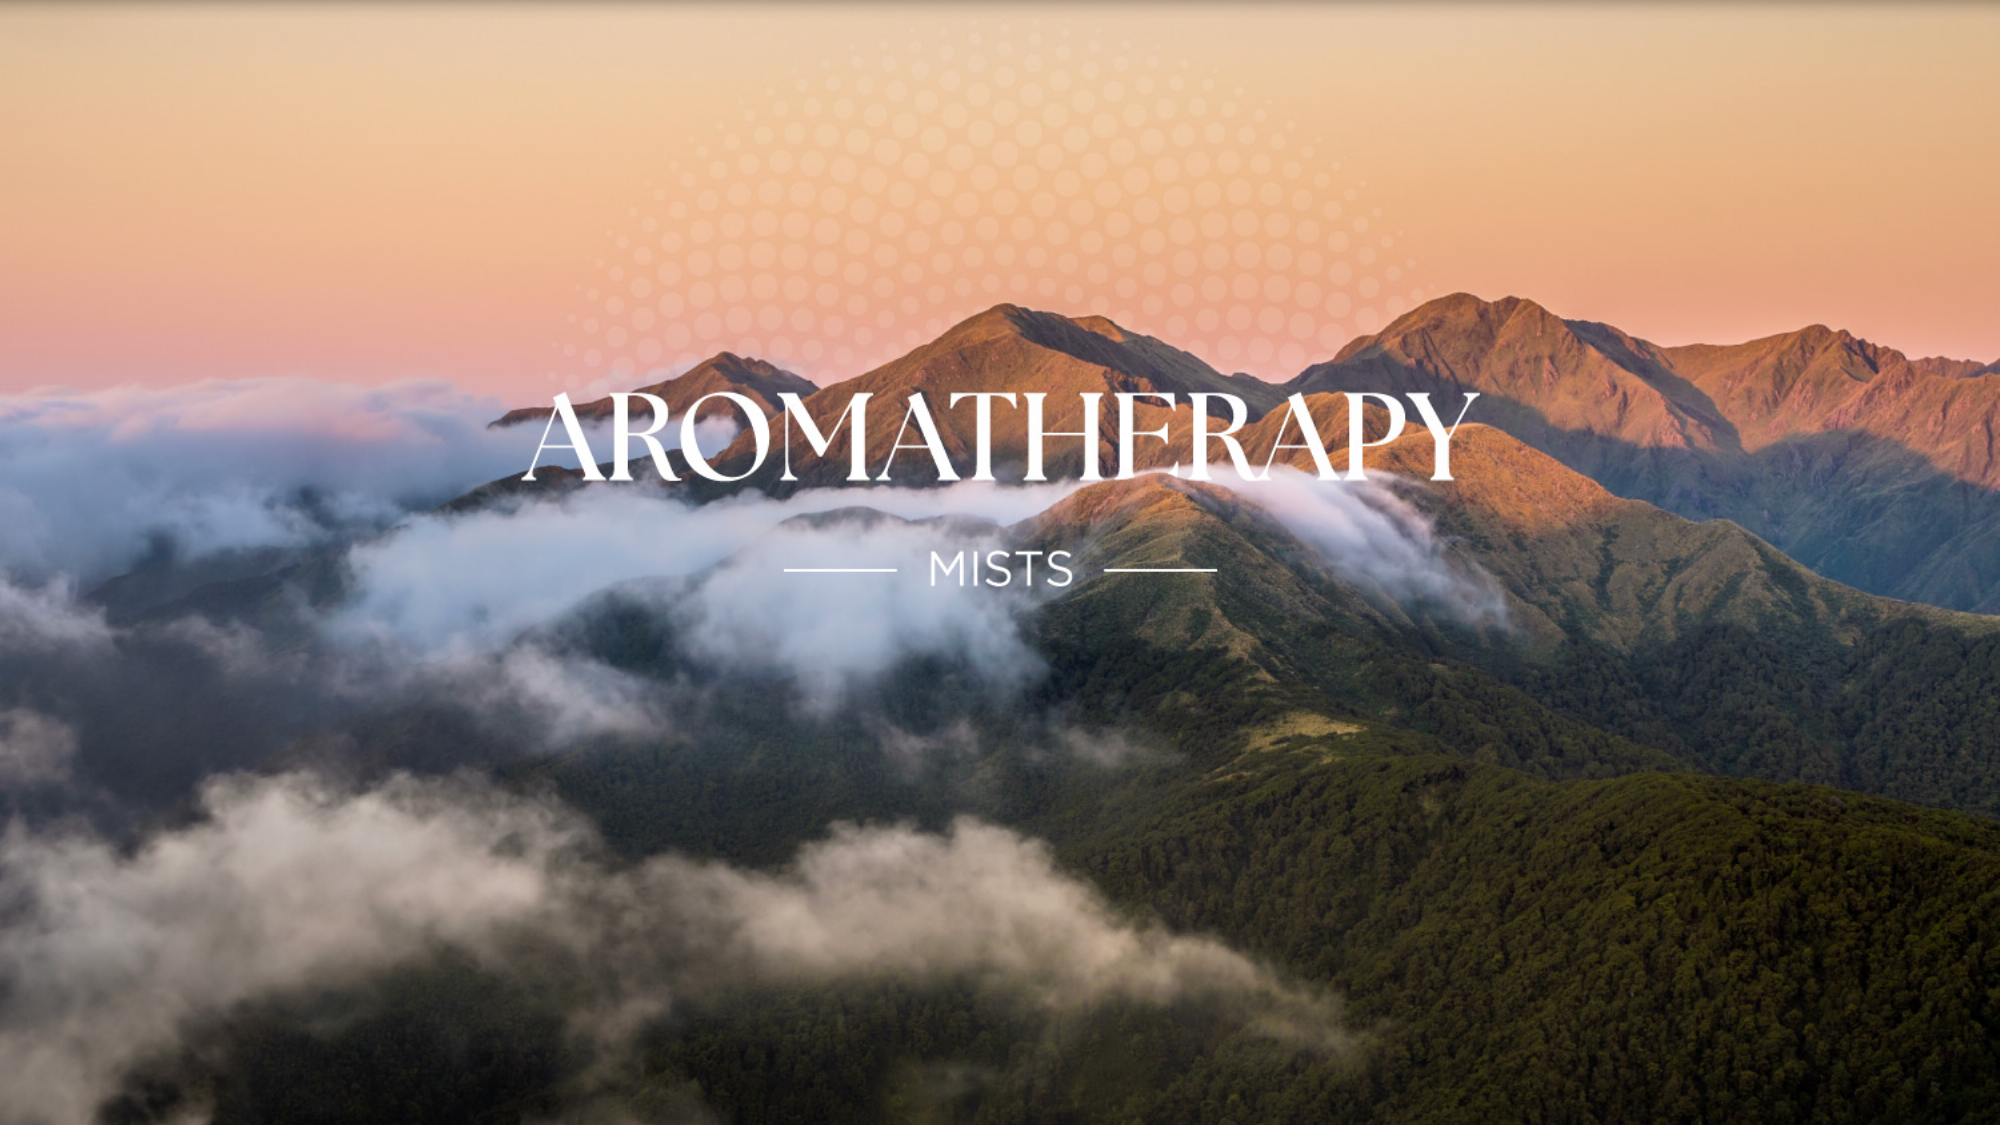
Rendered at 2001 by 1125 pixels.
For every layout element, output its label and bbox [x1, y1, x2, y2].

list [0, 0, 2000, 1125]
